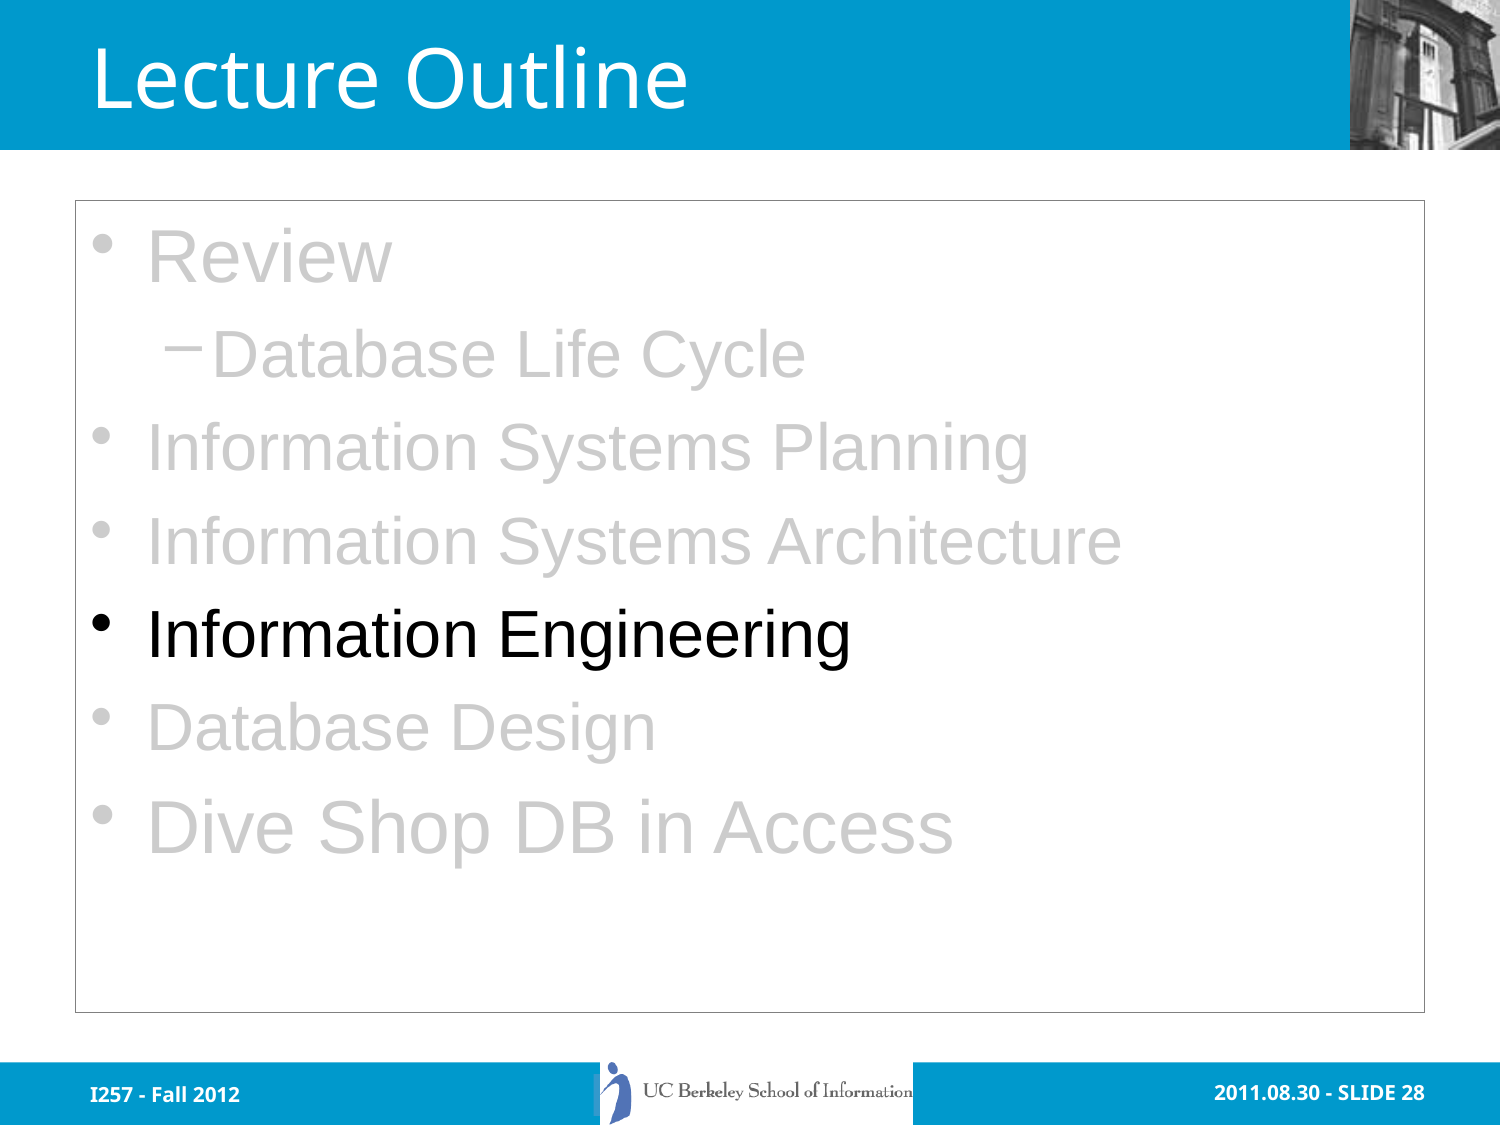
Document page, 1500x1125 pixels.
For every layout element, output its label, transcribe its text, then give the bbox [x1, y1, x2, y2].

slide_number I257 - Fall 2012 [75, 1062, 388, 1125]
title Lecture Outline [75, 0, 1350, 150]
picture [1351, 0, 1500, 150]
picture [594, 1062, 912, 1125]
list Review Database Life Cycle Information Systems Planning Information Systems Architecture Information Engineering Database Design Dive Shop DB in Access [75, 200, 1425, 1013]
